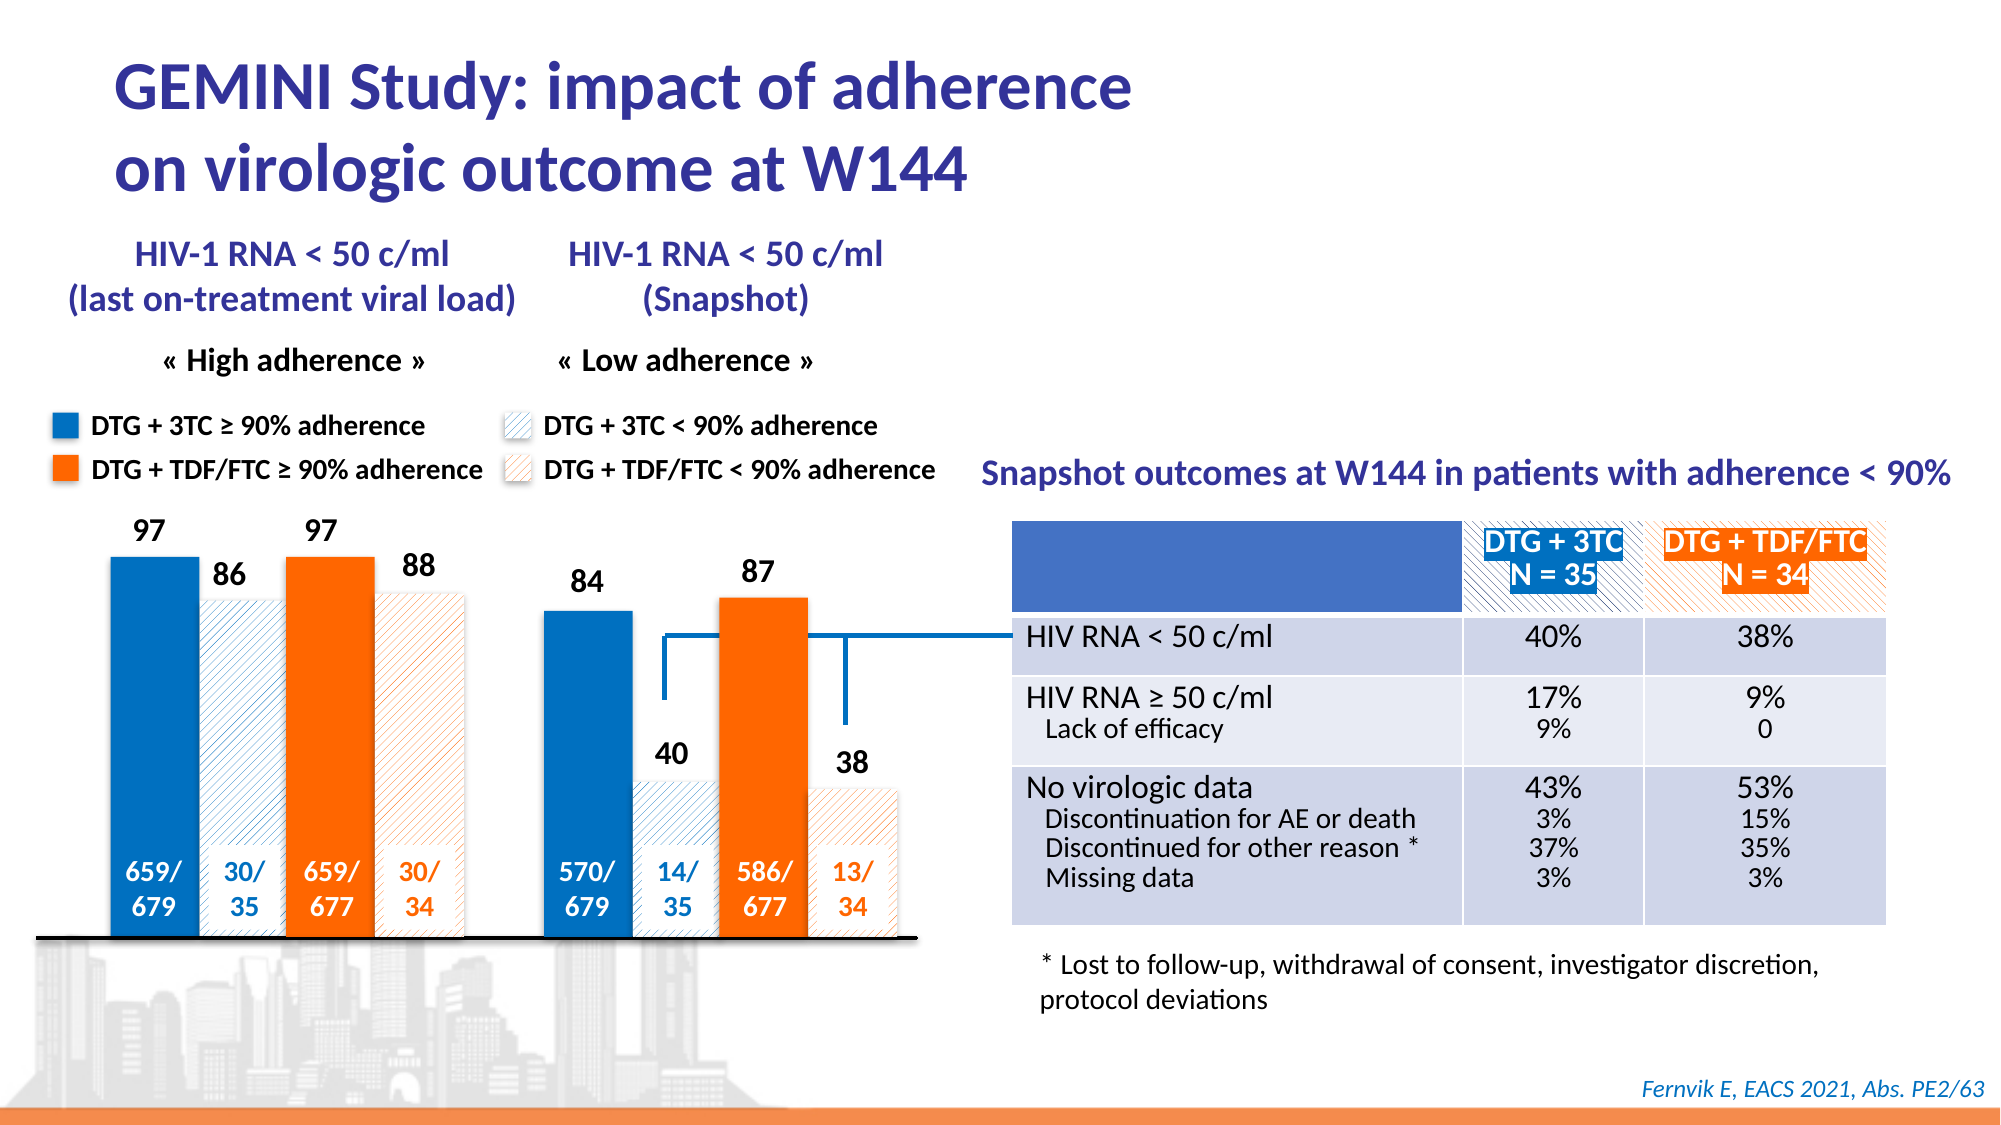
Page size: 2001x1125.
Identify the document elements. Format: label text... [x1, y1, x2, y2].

table_header DTG + 3TC N = 35 [1464, 521, 1643, 612]
table_header DTG + TDF/FTC N = 34 [1645, 521, 1886, 612]
text_box « High adherence » [146, 331, 444, 386]
picture [0, 0, 2001, 1125]
title GEMINI Study: impact of adherence on virologic outcome at W144 [99, 1, 1513, 245]
table_cell 43% 3% 37% 3% [1464, 767, 1643, 925]
table_cell HIV RNA < 50 c/ml [1012, 618, 1462, 675]
text_box * Lost to follow-up, withdrawal of consent, investigator discretion, protocol deviations [1024, 938, 1842, 1023]
text_box HIV-1 RNA < 50 c/ml (Snapshot) [553, 221, 899, 327]
table_cell 38% [1645, 618, 1886, 675]
table_cell 53% 15% 35% 3% [1645, 767, 1886, 925]
text_box Fernvik E, EACS 2021, Abs. PE2/63 [1539, 1065, 2000, 1111]
text_box « Low adherence » [541, 331, 832, 386]
text_box HIV-1 RNA < 50 c/ml (last on-treatment viral load) [52, 221, 533, 327]
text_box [35, 398, 955, 939]
table_cell 40% [1464, 618, 1643, 675]
table_header [1012, 521, 1462, 612]
table_cell No virologic data Discontinuation for AE or death Discontinued for other reason * Missing data [1012, 767, 1462, 925]
table_cell HIV RNA ≥ 50 c/ml Lack of efficacy [1012, 677, 1462, 765]
text_box Snapshot outcomes at W144 in patients with adherence < 90% [966, 440, 1968, 500]
table_cell 17% 9% [1464, 677, 1643, 765]
table_cell 9% 0 [1645, 677, 1886, 765]
